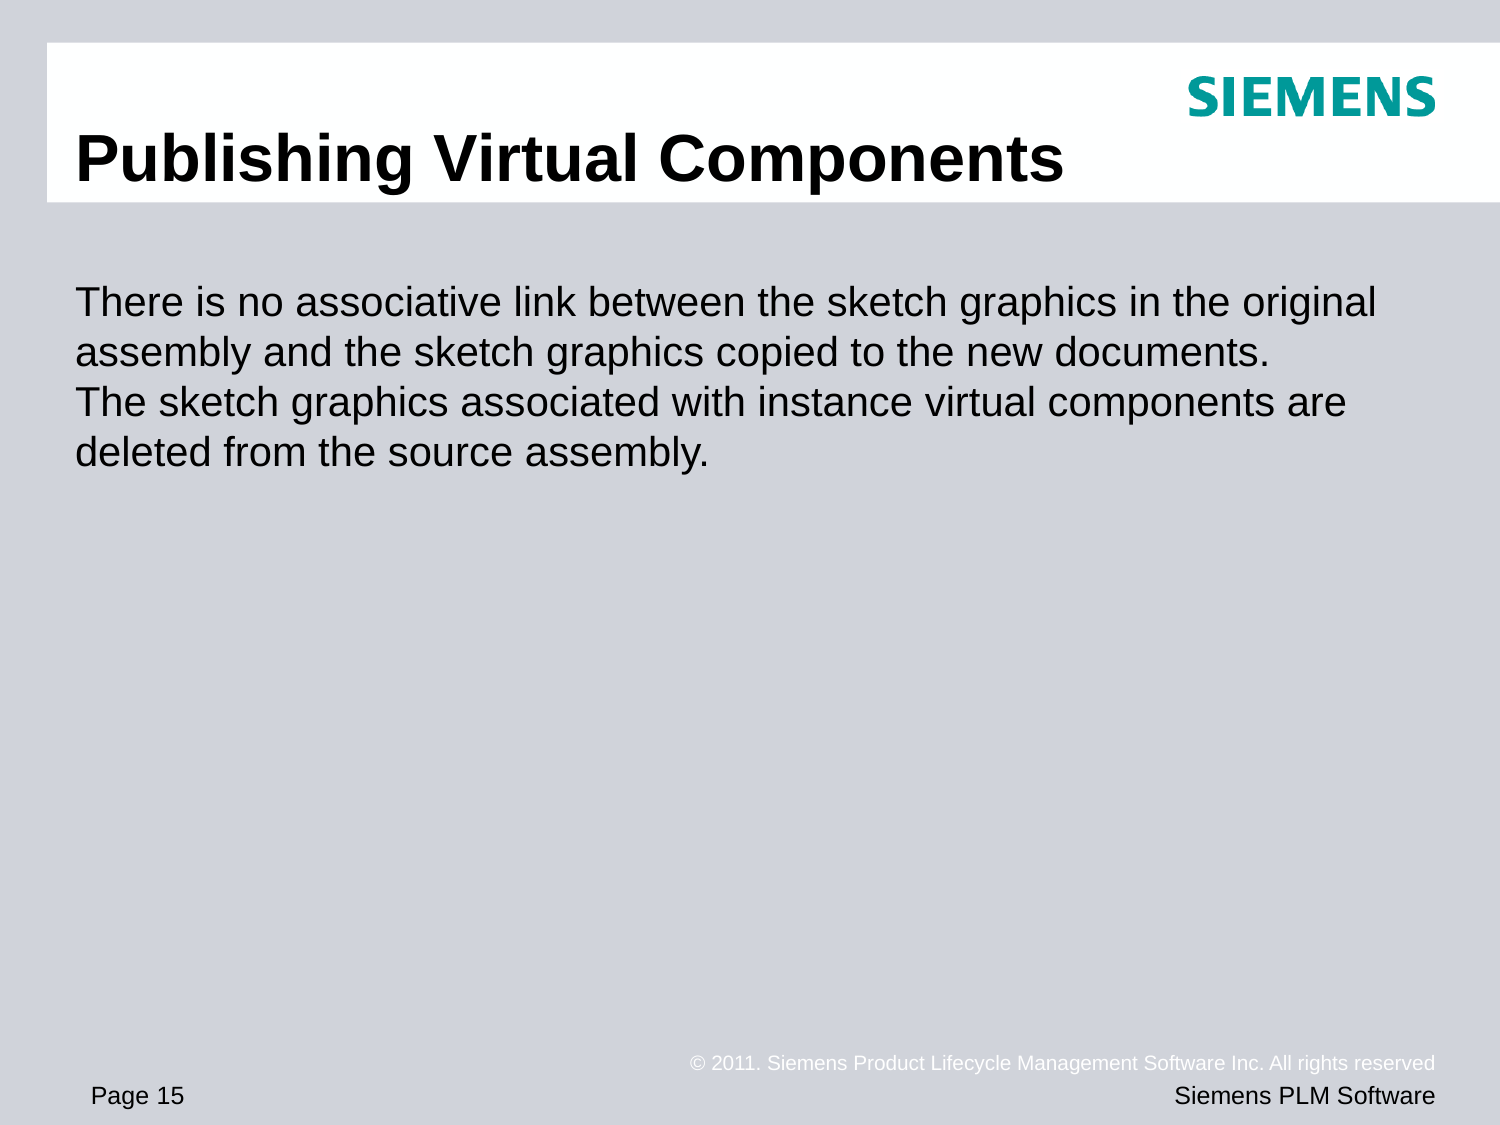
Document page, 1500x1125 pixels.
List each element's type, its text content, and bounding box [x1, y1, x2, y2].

list There is no associative link between the sketch graphics in the original assembly and the sketch graphics copied to the new documents. The sketch graphics associated with instance virtual components are deleted from the source assembly. [74, 224, 1413, 1038]
picture [1181, 69, 1444, 123]
title Publishing Virtual Components [74, 62, 1095, 196]
